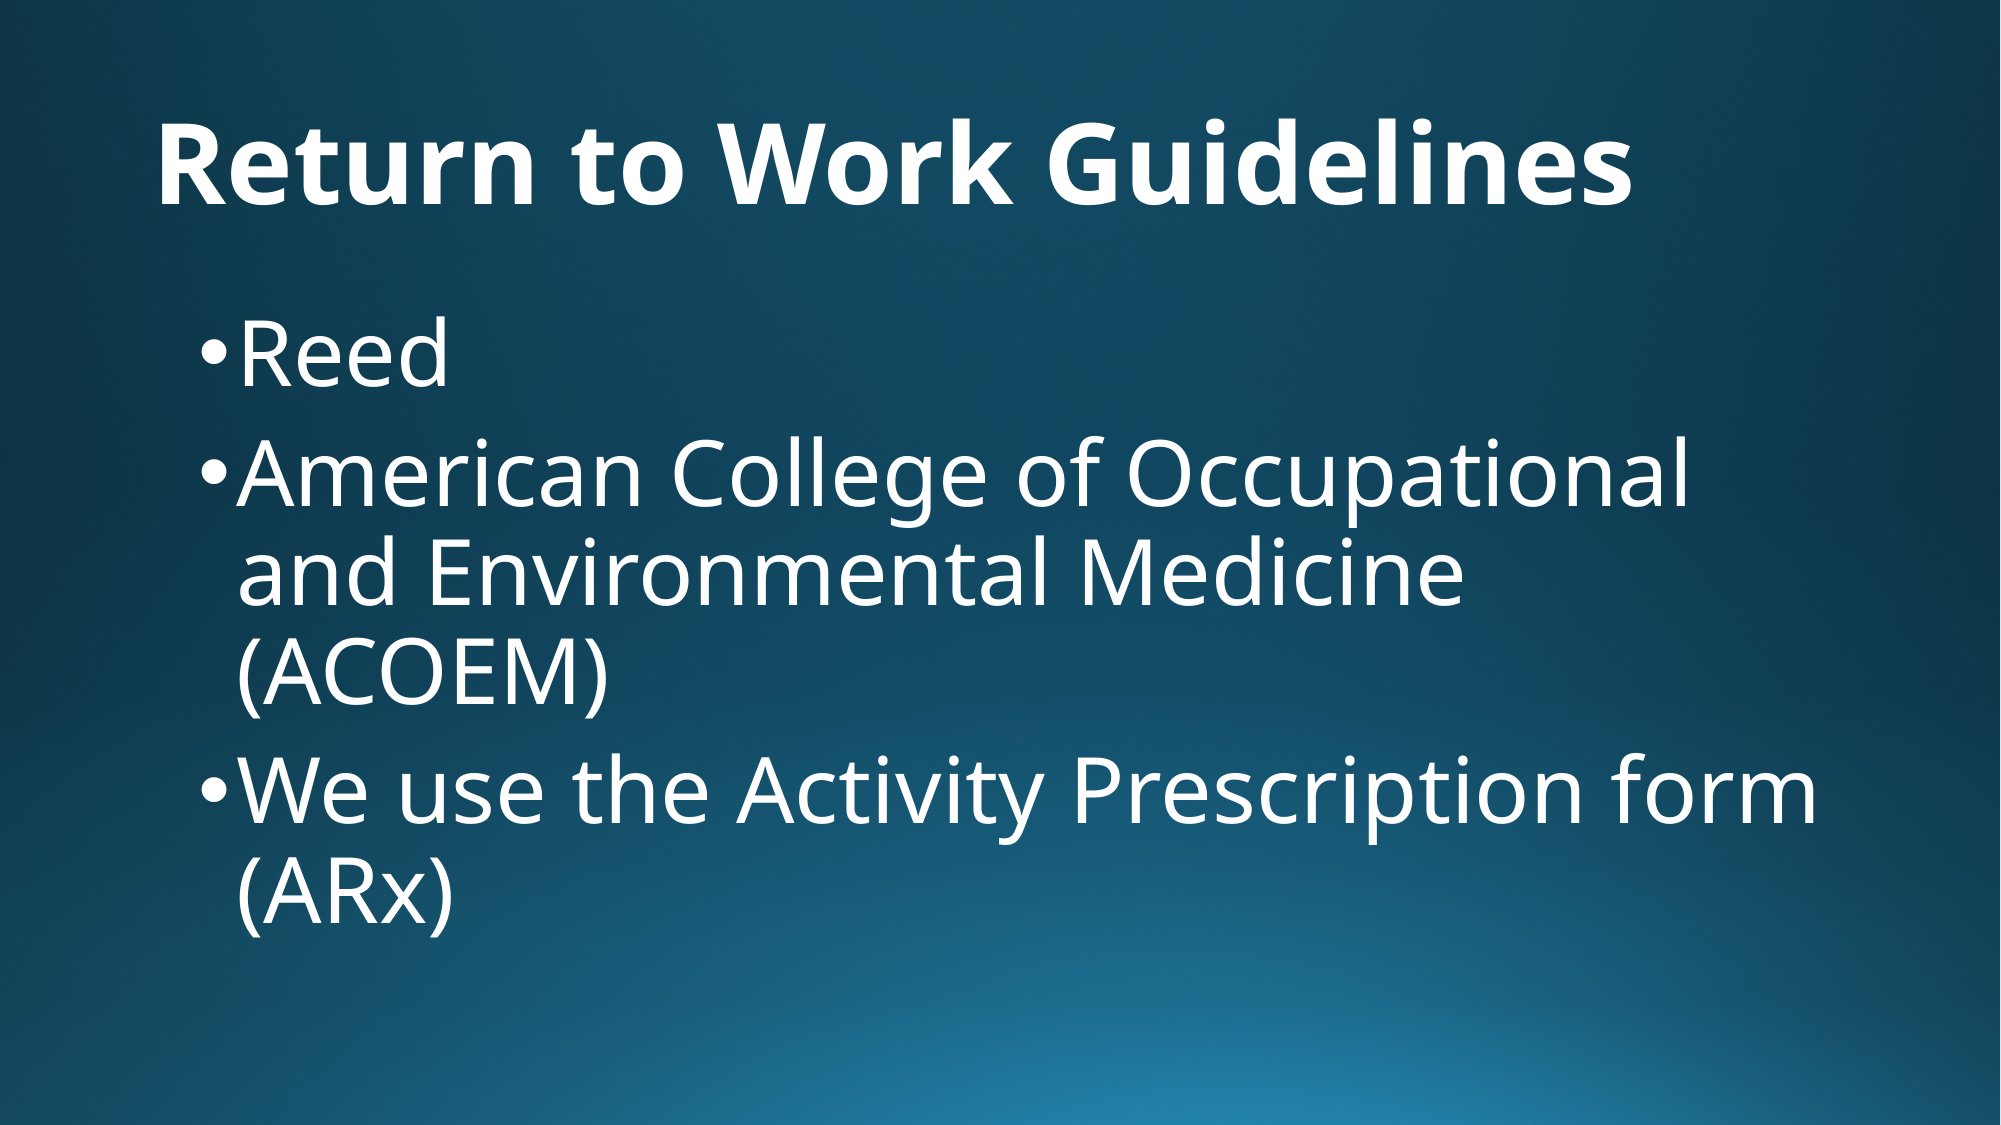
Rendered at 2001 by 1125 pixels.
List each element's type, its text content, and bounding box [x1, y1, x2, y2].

list Reed American College of Occupational and Environmental Medicine (ACOEM) We use the Activity Prescription form (ARx) [183, 299, 1863, 1014]
title Return to Work Guidelines [137, 59, 1863, 278]
picture [0, 0, 2001, 1125]
